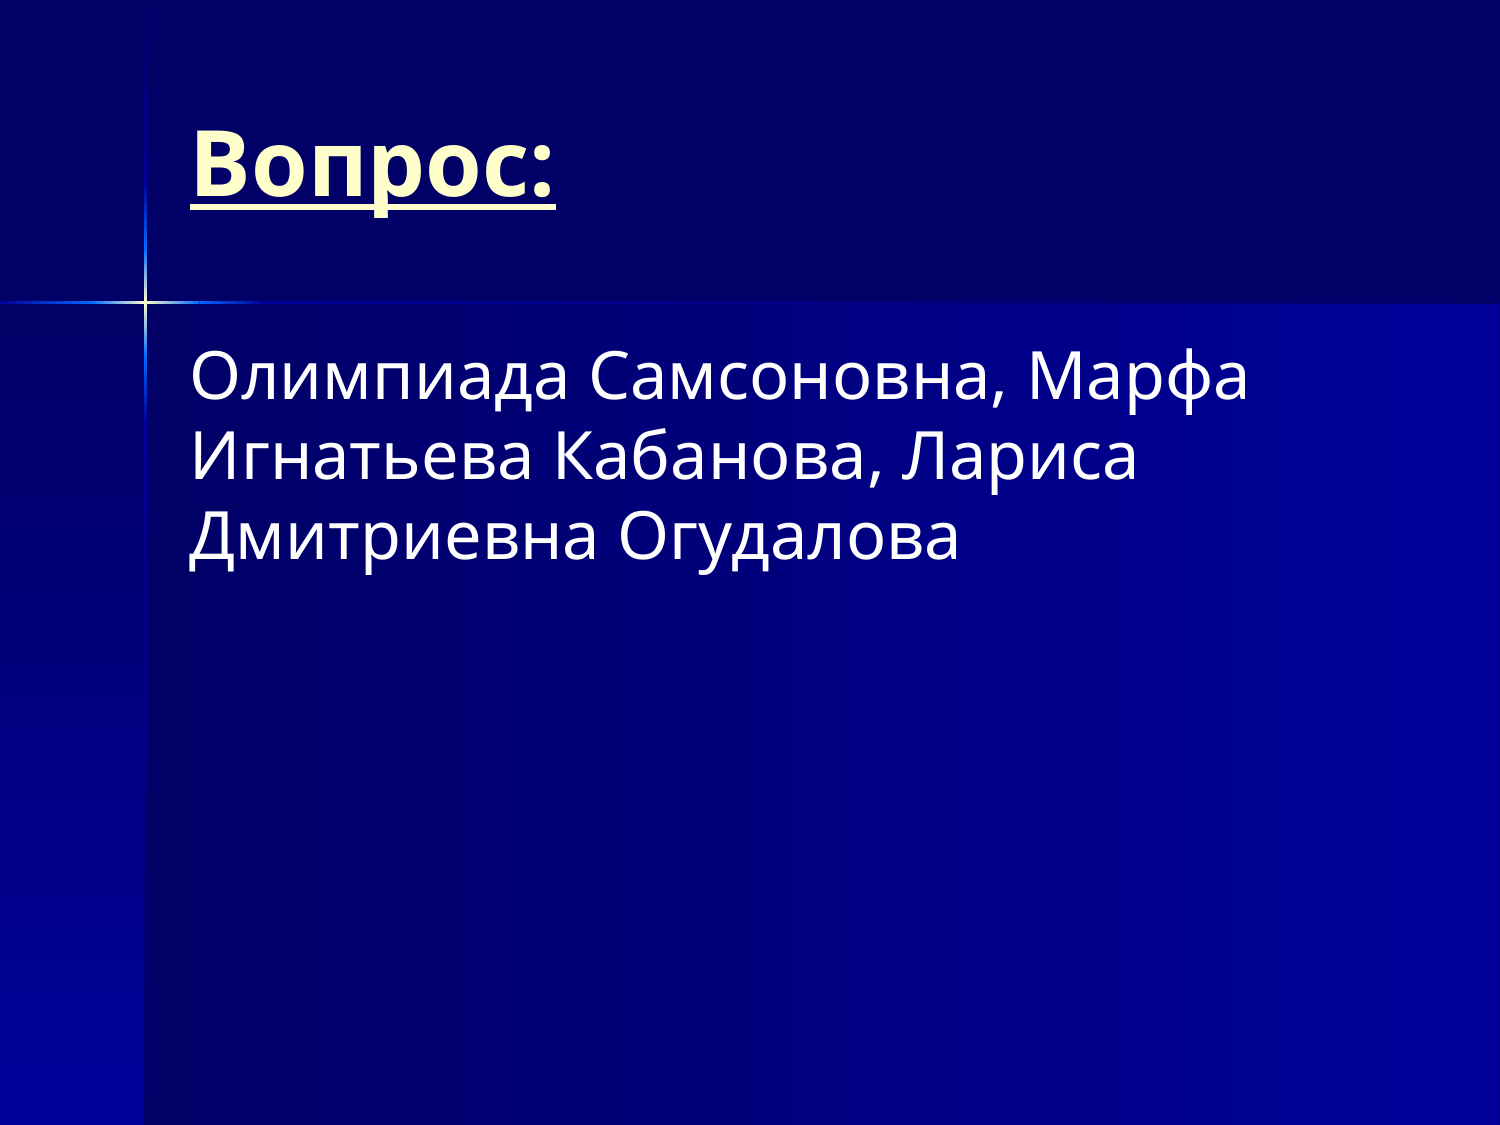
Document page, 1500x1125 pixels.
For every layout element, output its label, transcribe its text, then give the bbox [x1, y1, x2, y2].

list Олимпиада Самсоновна, Марфа Игнатьева Кабанова, Лариса Дмитриевна Огудалова [174, 324, 1413, 1001]
title Вопрос: [174, 49, 1413, 286]
